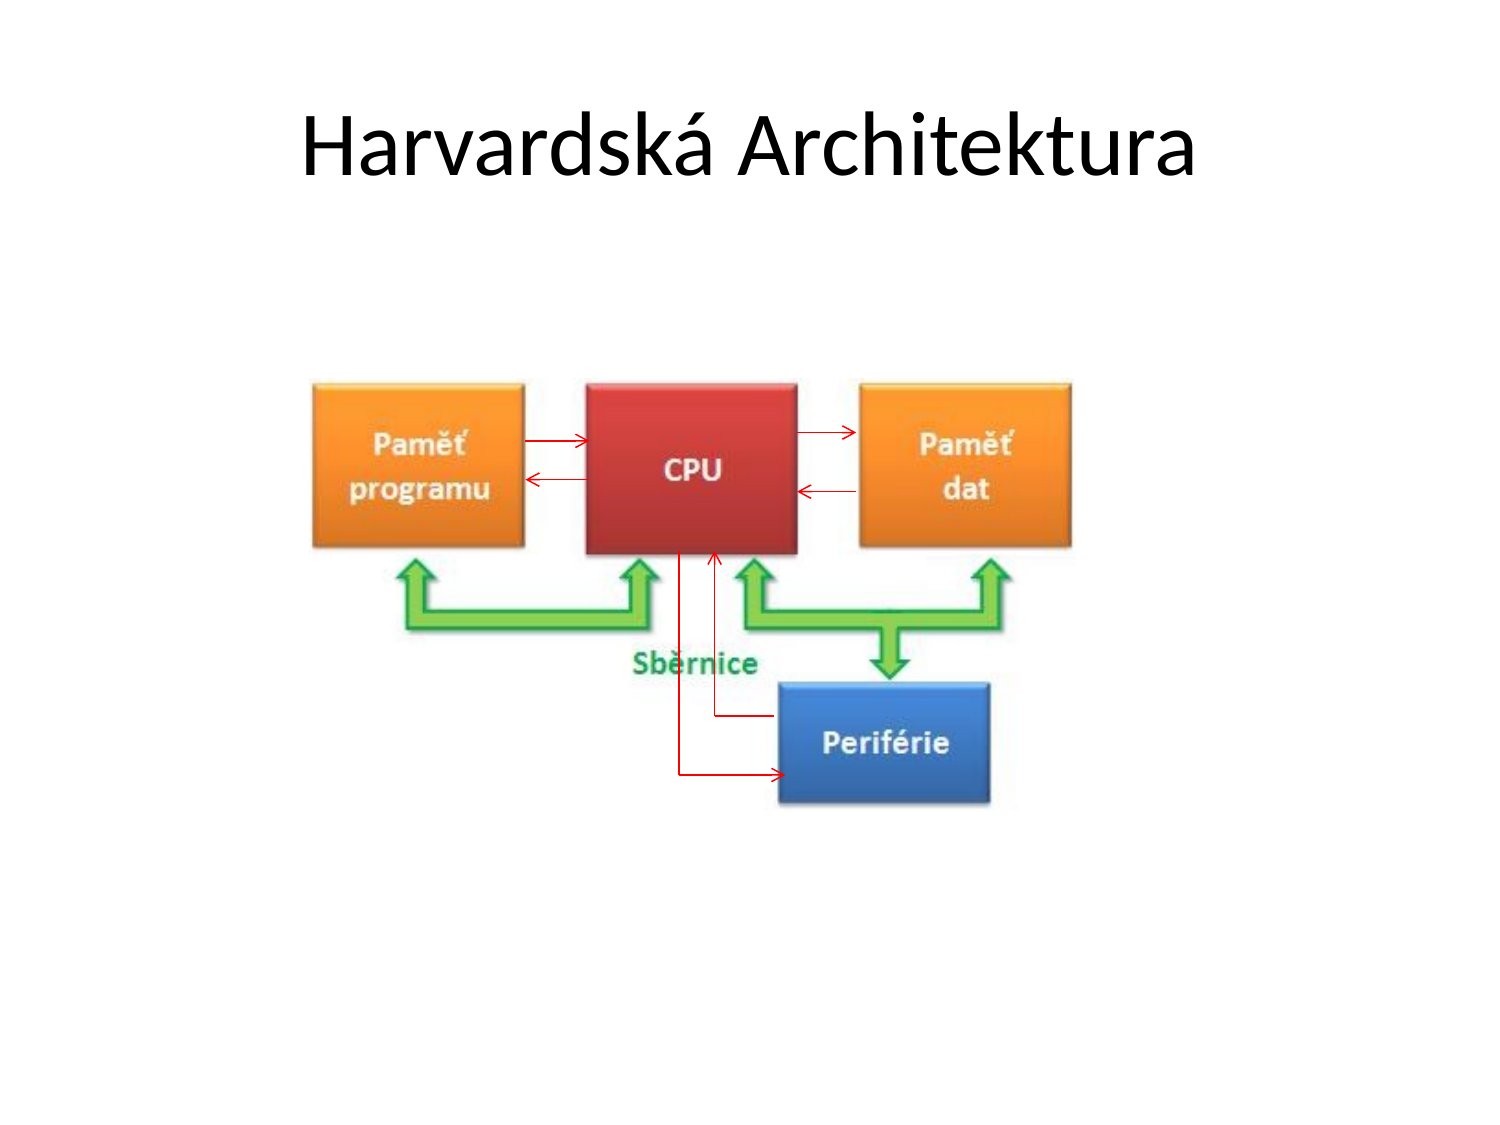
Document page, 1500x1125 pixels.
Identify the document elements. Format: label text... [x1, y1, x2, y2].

picture [309, 378, 1077, 811]
title Harvardská Architektura [75, 45, 1425, 233]
